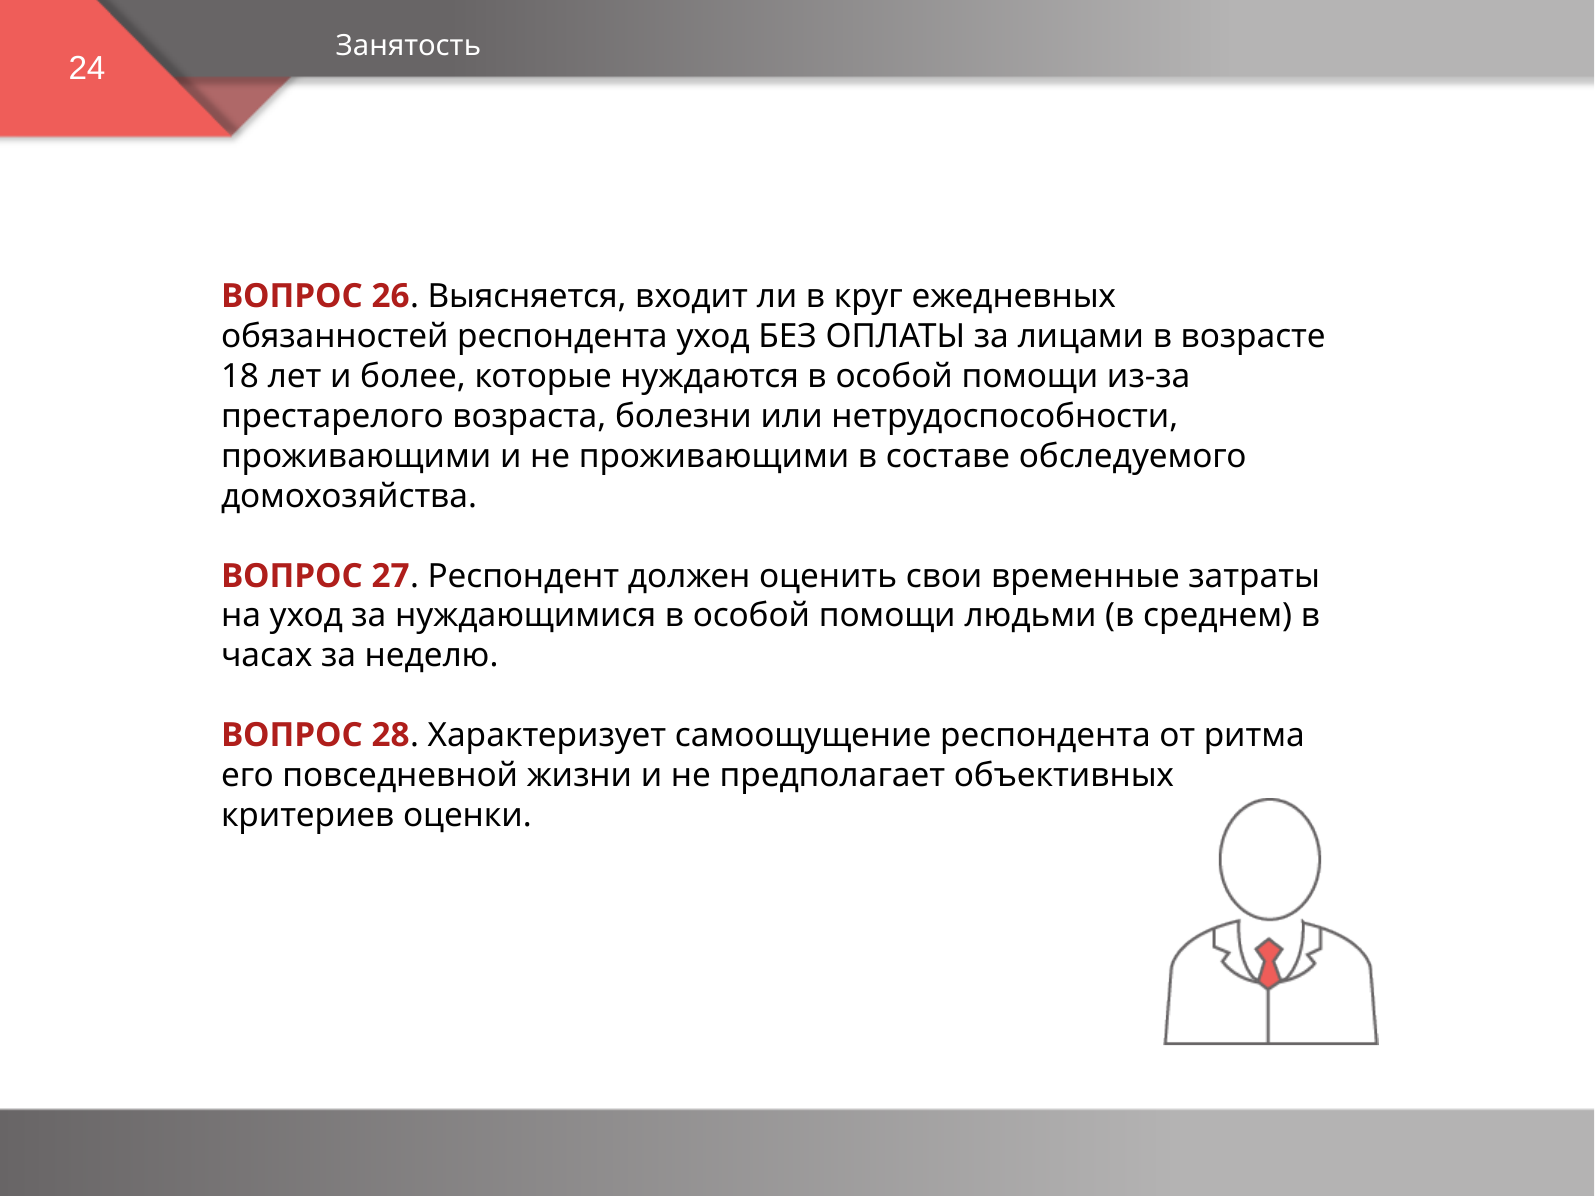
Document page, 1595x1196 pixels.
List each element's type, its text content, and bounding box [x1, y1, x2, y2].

text_box 24 [53, 39, 124, 94]
list Занятость [320, 18, 1385, 55]
text_box ВОПРОС 26. Выясняется, входит ли в круг ежедневных обязанностей респондента уход БЕЗ ОПЛАТЫ за лицами в возрасте 18 лет и более, которые нуждаются в особой помощи из-за престарелого возраста, болезни или нетрудоспособности, проживающими и не проживающими в составе обследуемого домохозяйства. ВОПРОС 27. Респондент должен оценить свои временные затраты на уход за нуждающимися в особой помощи людьми (в среднем) в часах за неделю. ВОПРОС 28. Характеризует самоощущение респондента от ритма его повседневной жизни и не предполагает объективных критериев оценки. [206, 266, 1364, 841]
picture [0, 0, 1595, 1196]
